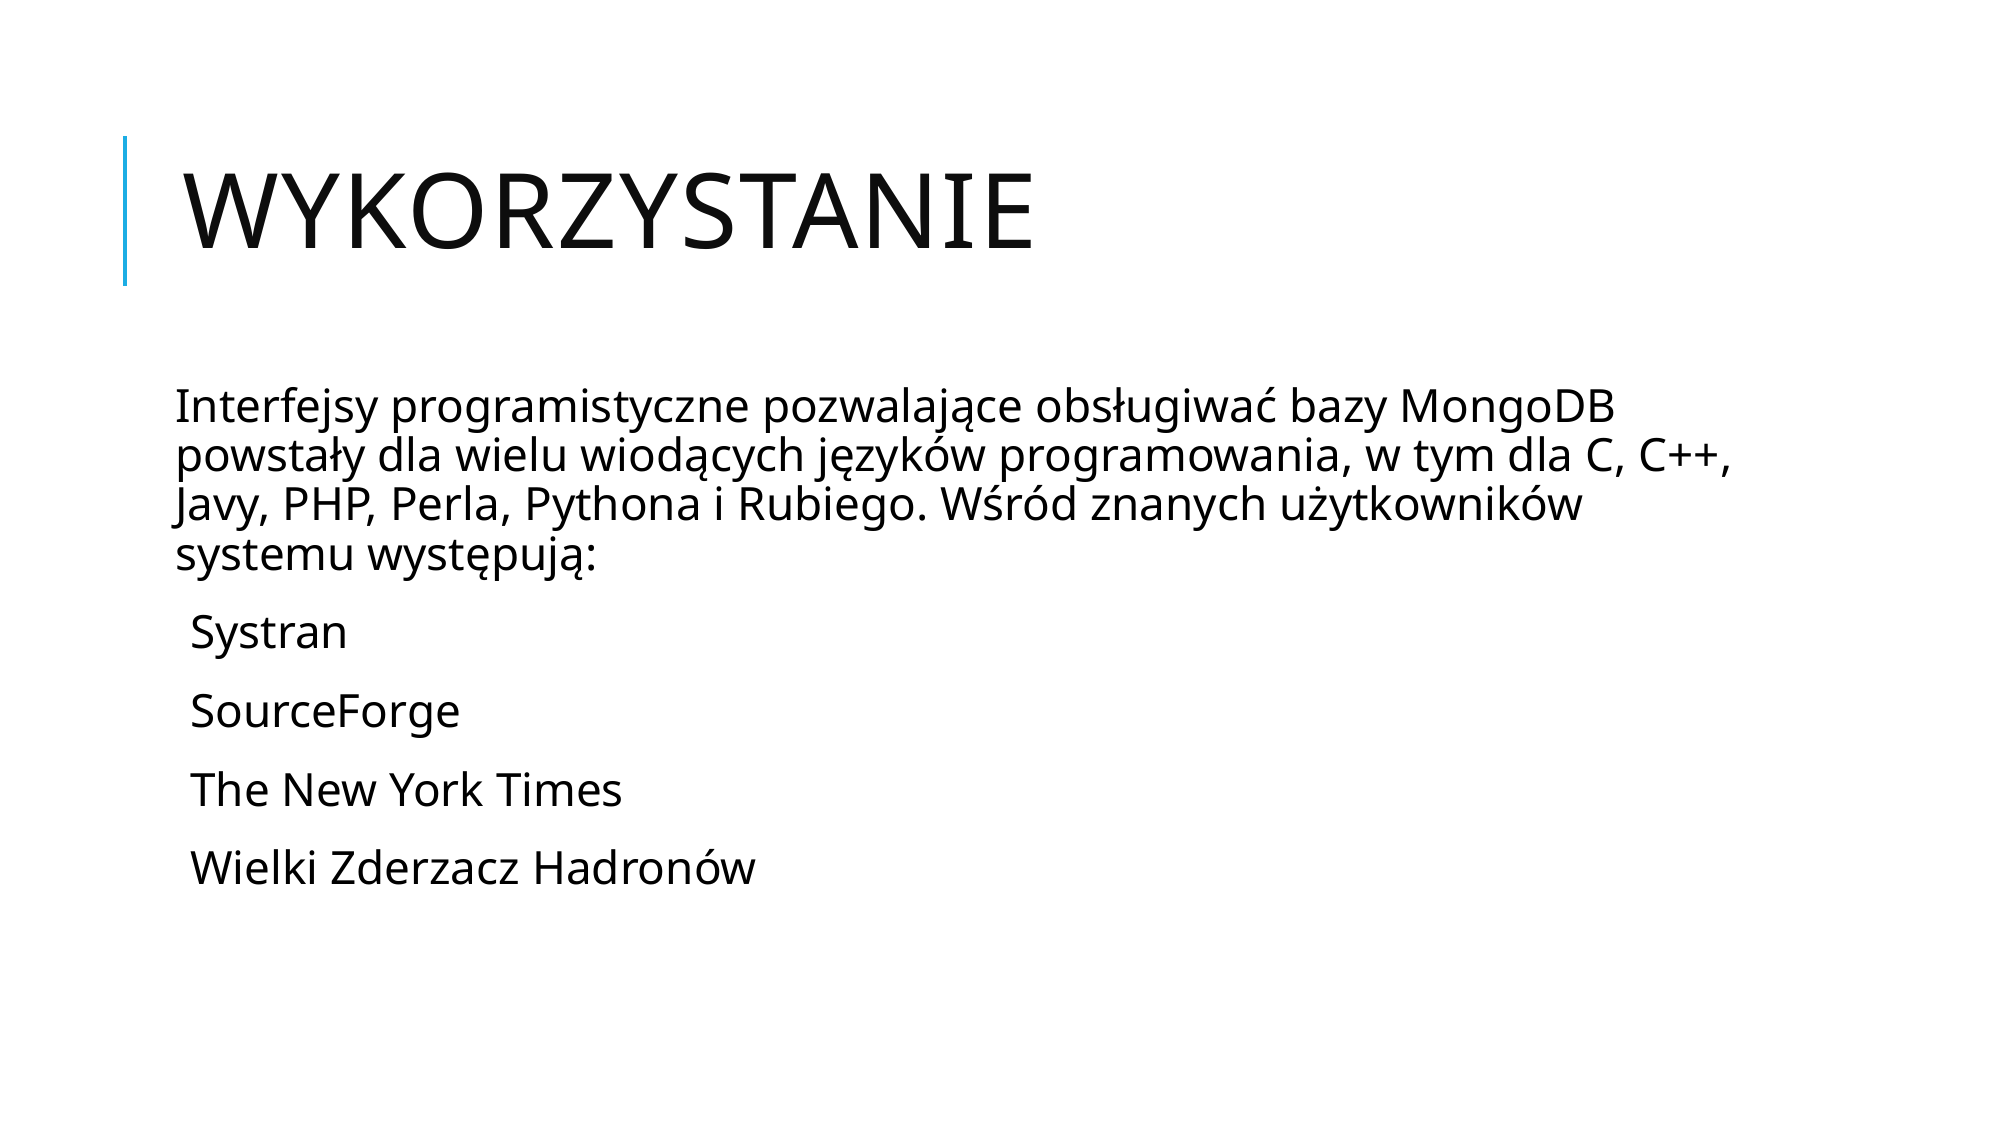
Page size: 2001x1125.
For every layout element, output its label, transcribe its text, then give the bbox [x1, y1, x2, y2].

list Interfejsy programistyczne pozwalające obsługiwać bazy MongoDB powstały dla wielu wiodących języków programowania, w tym dla C, C++, Javy, PHP, Perla, Pythona i Rubiego. Wśród znanych użytkowników systemu występują: Systran﻿ SourceForge The New York Times Wielki Zderzacz Hadronów [168, 375, 1763, 1035]
title Wykorzystanie [168, 96, 1763, 342]
